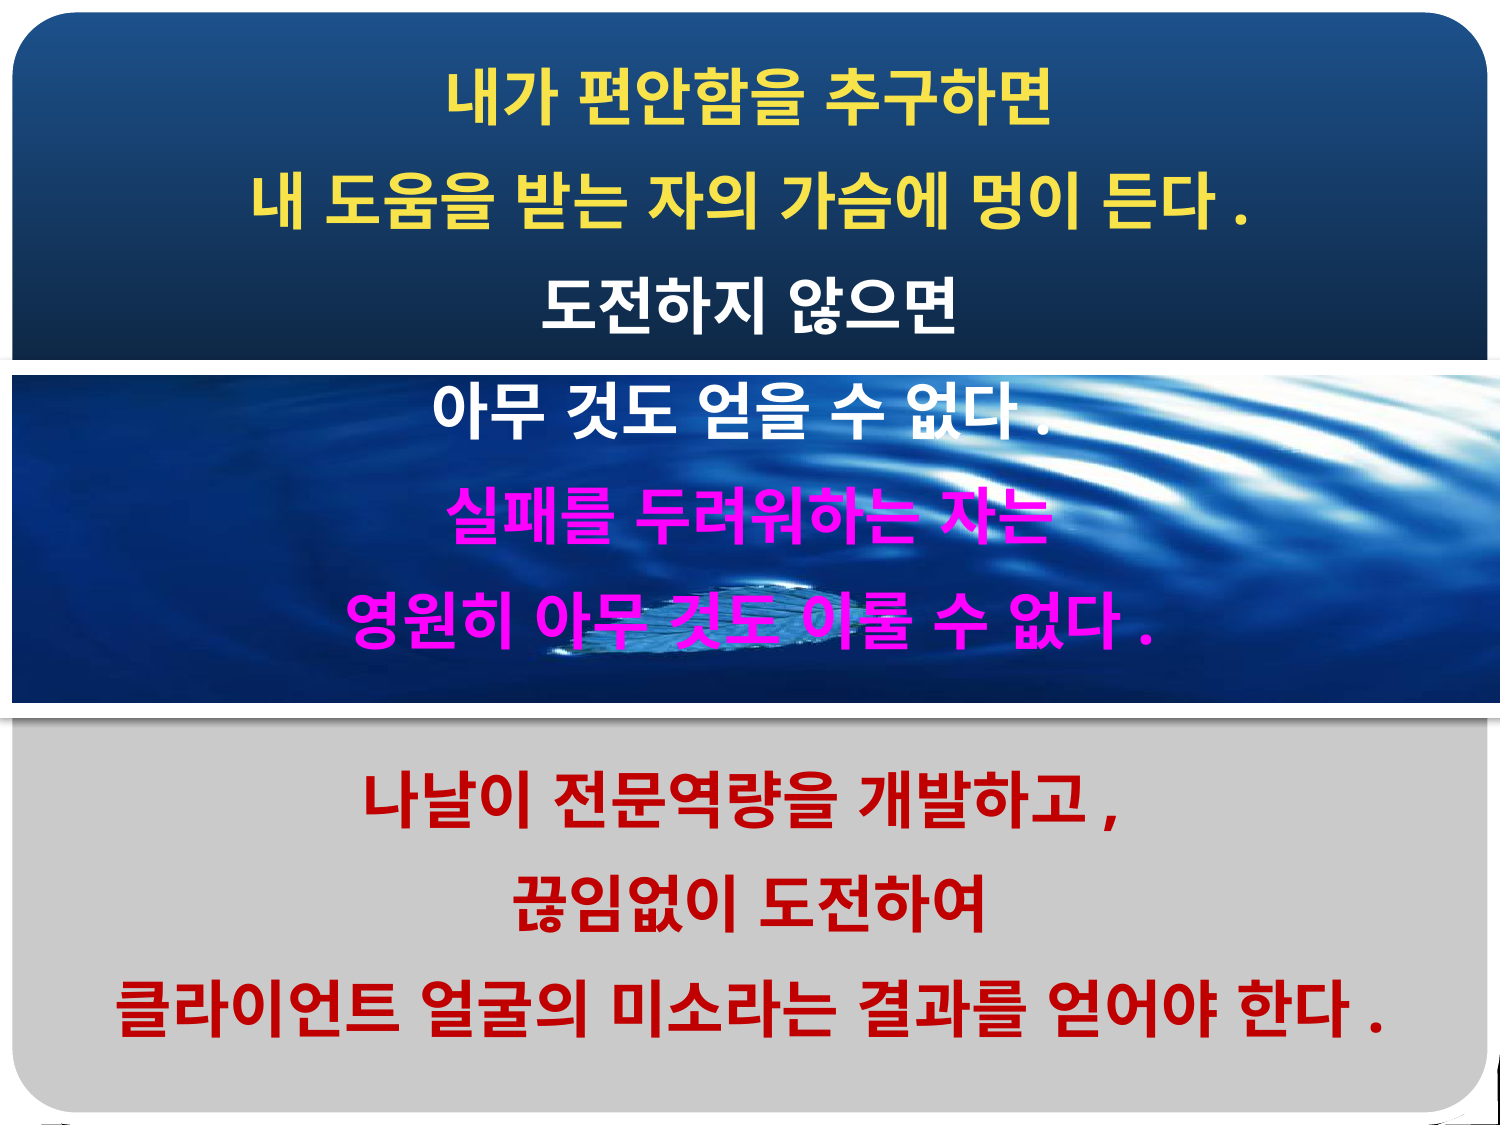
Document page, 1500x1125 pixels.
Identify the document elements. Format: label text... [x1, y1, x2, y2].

subtitle 내가 편안함을 추구하면 내 도움을 받는 자의 가슴에 멍이 든다. 도전하지 않으면 아무 것도 얻을 수 없다. 실패를 두려워하는 자는 영원히 아무 것도 이룰 수 없다. 나날이 전문역량을 개발하고, 끊임없이 도전하여 클라이언트 얼굴의 미소라는 결과를 얻어야 한다. [0, 58, 1500, 1079]
picture [11, 374, 1500, 704]
